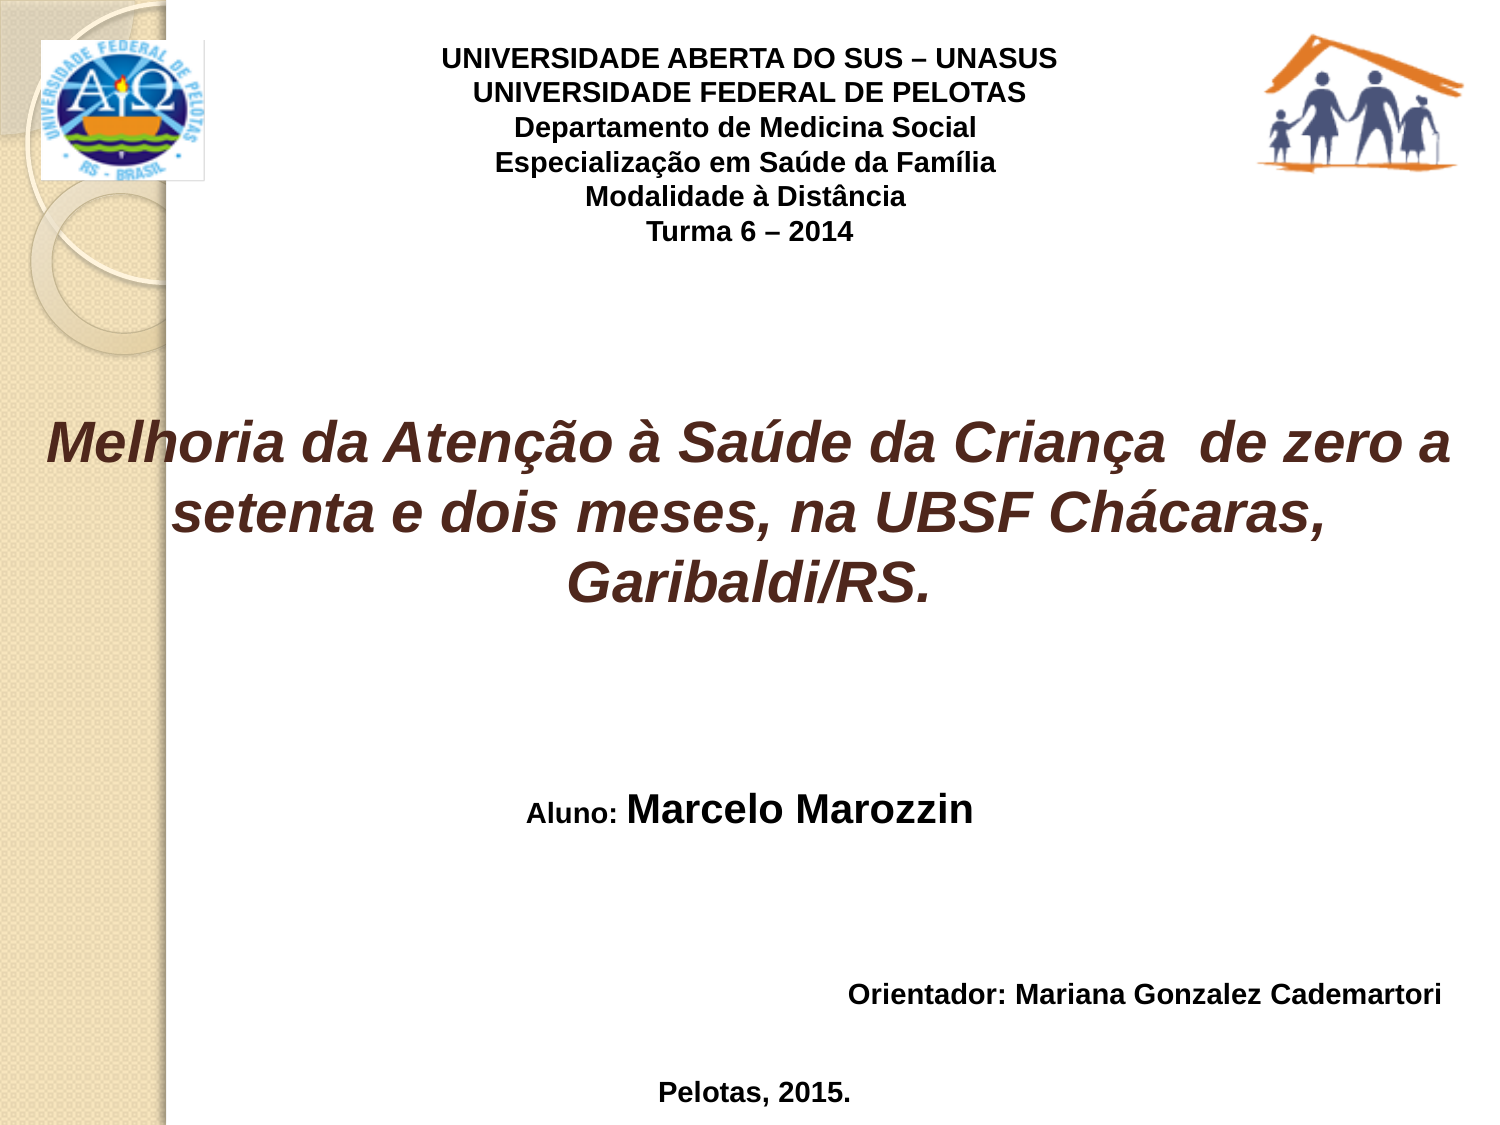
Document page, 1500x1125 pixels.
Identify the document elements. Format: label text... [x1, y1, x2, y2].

picture [40, 40, 207, 183]
title UNIVERSIDADE ABERTA DO SUS – UNASUS UNIVERSIDADE FEDERAL DE PELOTAS Departamento de Medicina Social Especialização em Saúde da Família Modalidade à Distância Turma 6 – 2014 [0, 31, 1500, 256]
text_box Pelotas, 2015. [643, 1065, 867, 1116]
text_box Orientador: Mariana Gonzalez Cademartori [820, 967, 1471, 1018]
text_box Aluno: Marcelo Marozzin [510, 774, 990, 840]
picture [1243, 30, 1471, 183]
text_box Melhoria da Atenção à Saúde da Criança de zero a setenta e dois meses, na UBSF Chácaras, Garibaldi/RS. [0, 397, 1500, 622]
